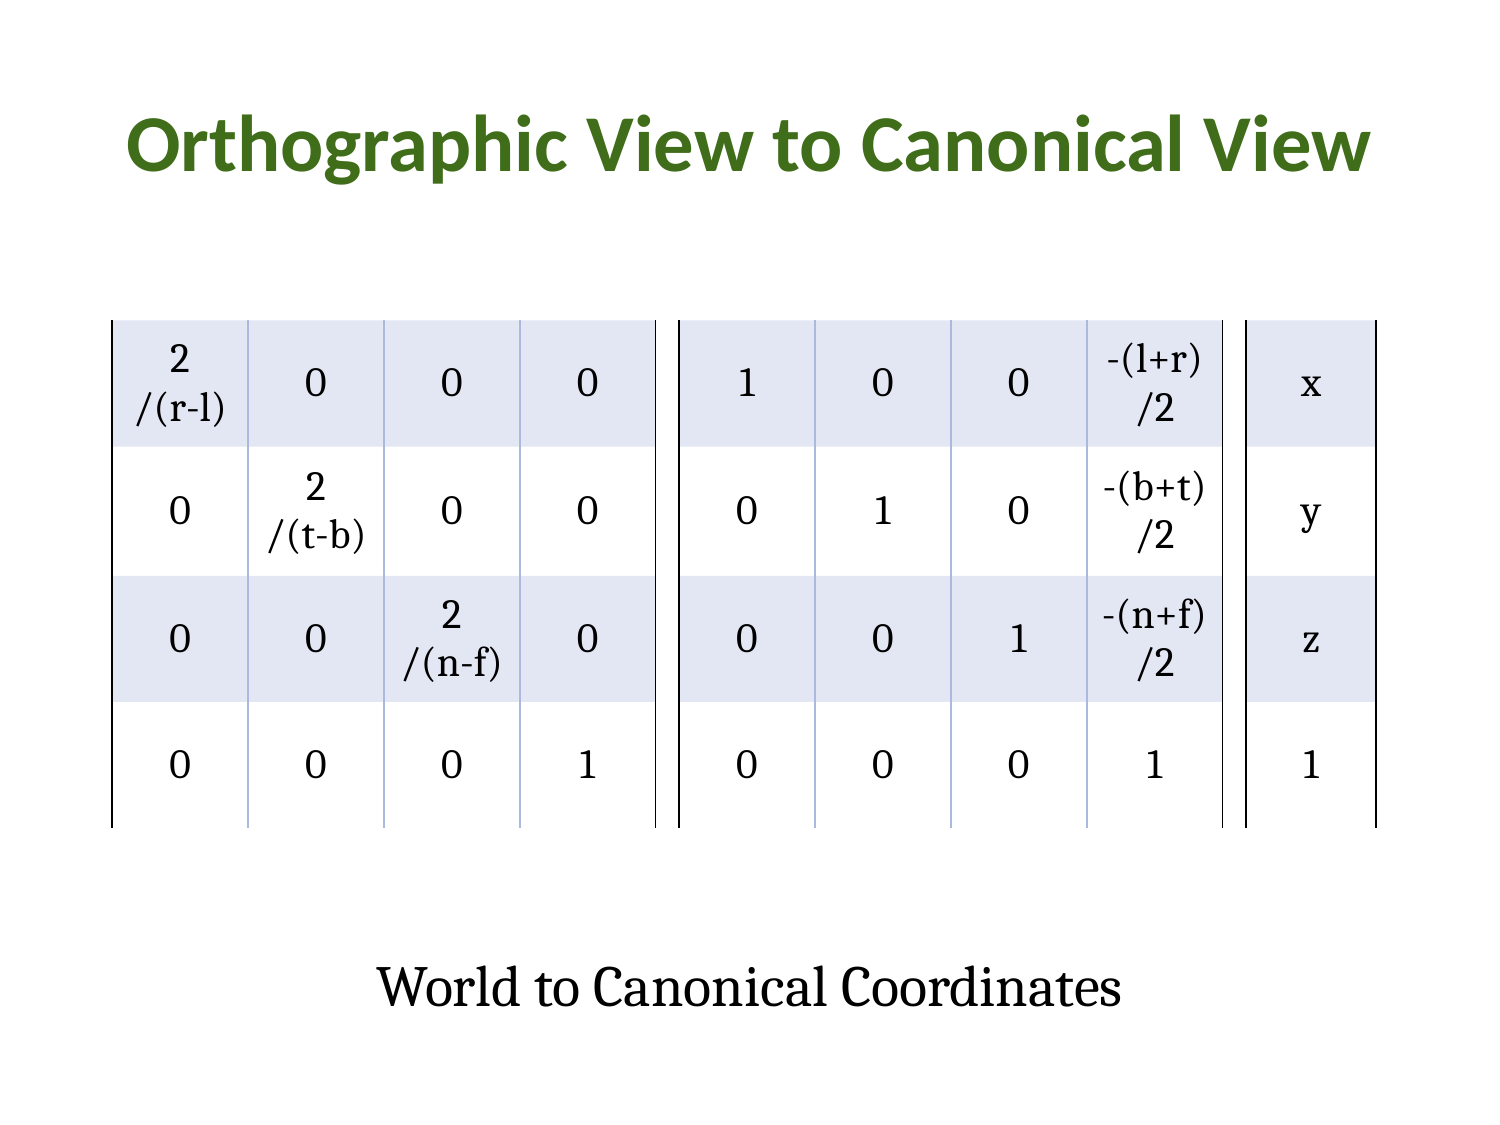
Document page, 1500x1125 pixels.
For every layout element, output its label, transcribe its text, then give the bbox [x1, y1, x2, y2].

table_cell 2 /(n-f) [385, 576, 519, 702]
table_cell 0 [680, 576, 814, 702]
table_cell 0 [952, 702, 1086, 828]
table_header 0 [952, 320, 1086, 447]
table_cell 1 [1088, 702, 1222, 828]
table_header 0 [521, 320, 655, 447]
table_cell 0 [113, 702, 247, 828]
table_cell y [1247, 447, 1375, 576]
table_cell 0 [521, 576, 655, 702]
table_cell -(b+t) /2 [1088, 447, 1222, 576]
table_cell z [1247, 576, 1375, 702]
table_header 0 [249, 320, 383, 447]
table_cell 0 [680, 702, 814, 828]
table_cell -(n+f) /2 [1088, 576, 1222, 702]
table_header x [1247, 320, 1375, 447]
table_cell 0 [680, 447, 814, 576]
table_cell 0 [952, 447, 1086, 576]
table_cell 2 /(t-b) [249, 447, 383, 576]
table_header -(l+r) /2 [1088, 320, 1222, 447]
table_cell 0 [816, 702, 950, 828]
table_cell 0 [113, 576, 247, 702]
table_header 2 /(r-l) [113, 320, 247, 447]
table_cell 0 [249, 702, 383, 828]
text_box World to Canonical Coordinates [361, 940, 1139, 1026]
table_cell 0 [385, 702, 519, 828]
table_cell 1 [1247, 702, 1375, 828]
table_cell 0 [385, 447, 519, 576]
table_cell 0 [521, 447, 655, 576]
table_cell 0 [113, 447, 247, 576]
table_cell 0 [249, 576, 383, 702]
title Orthographic View to Canonical View [75, 45, 1425, 233]
table_header 0 [385, 320, 519, 447]
table_header 0 [816, 320, 950, 447]
table_cell 0 [816, 576, 950, 702]
table_header 1 [680, 320, 814, 447]
table_cell 1 [952, 576, 1086, 702]
table_cell 1 [816, 447, 950, 576]
table_cell 1 [521, 702, 655, 828]
